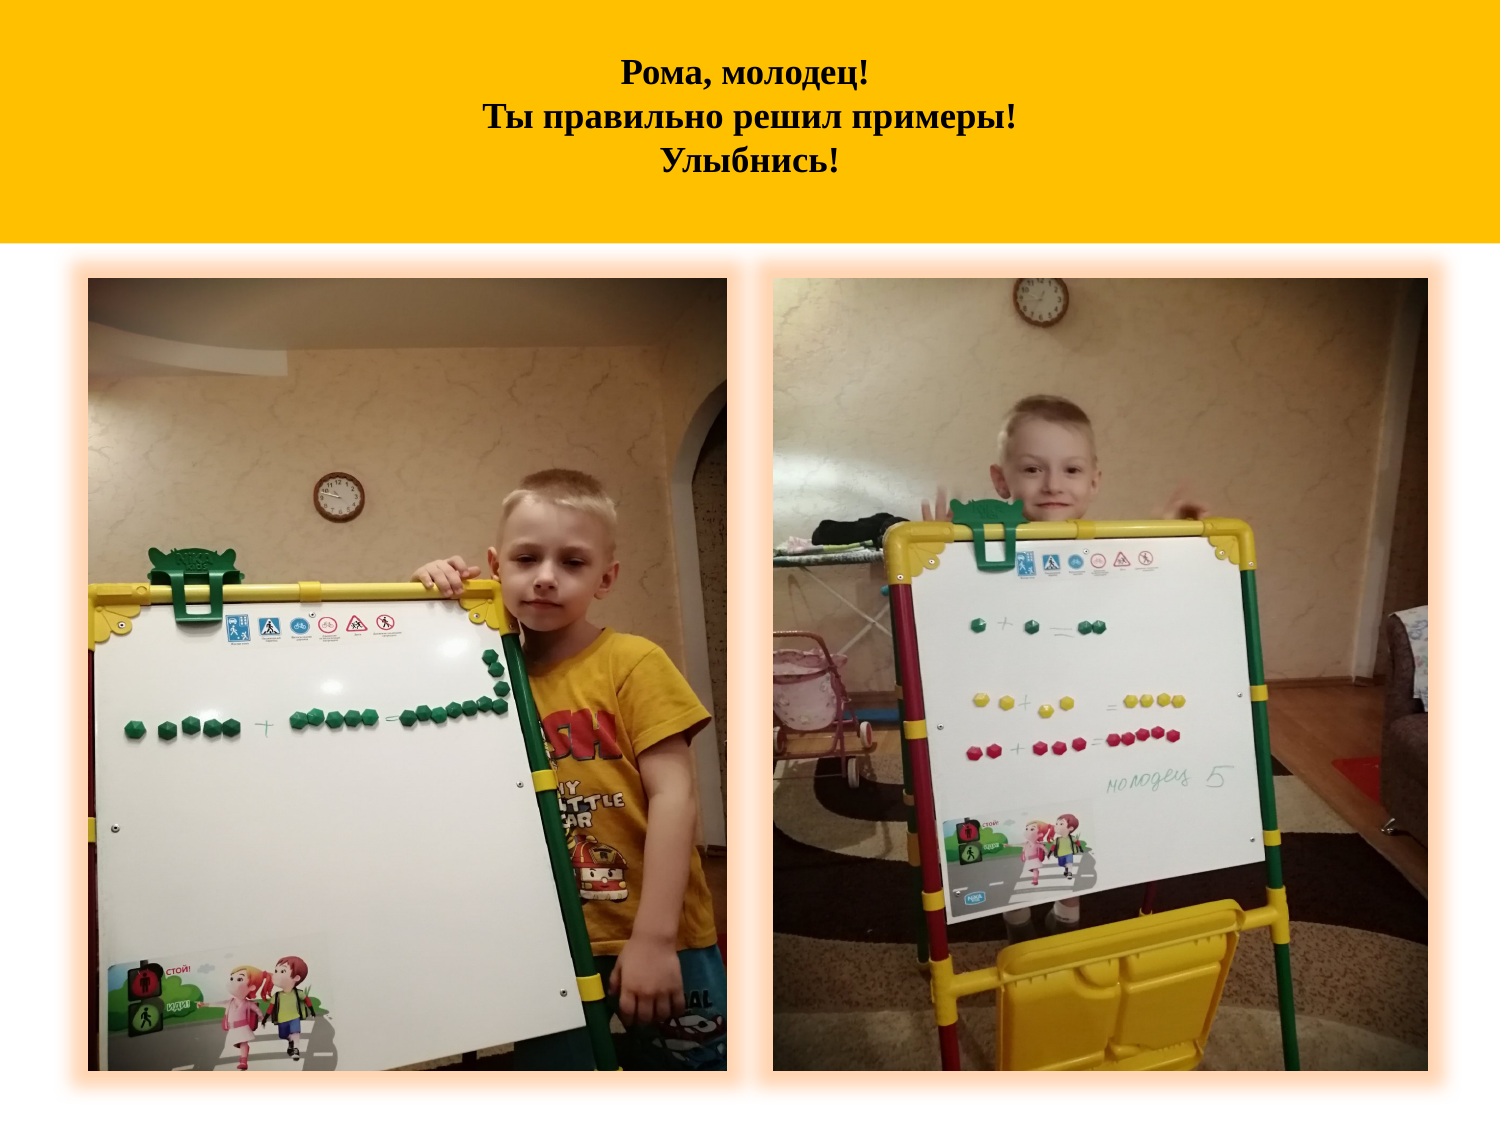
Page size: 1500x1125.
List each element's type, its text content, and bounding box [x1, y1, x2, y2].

picture [773, 278, 1428, 1071]
title Рома, молодец! Ты правильно решил примеры! Улыбнись! [0, 0, 1500, 244]
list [88, 278, 727, 1071]
